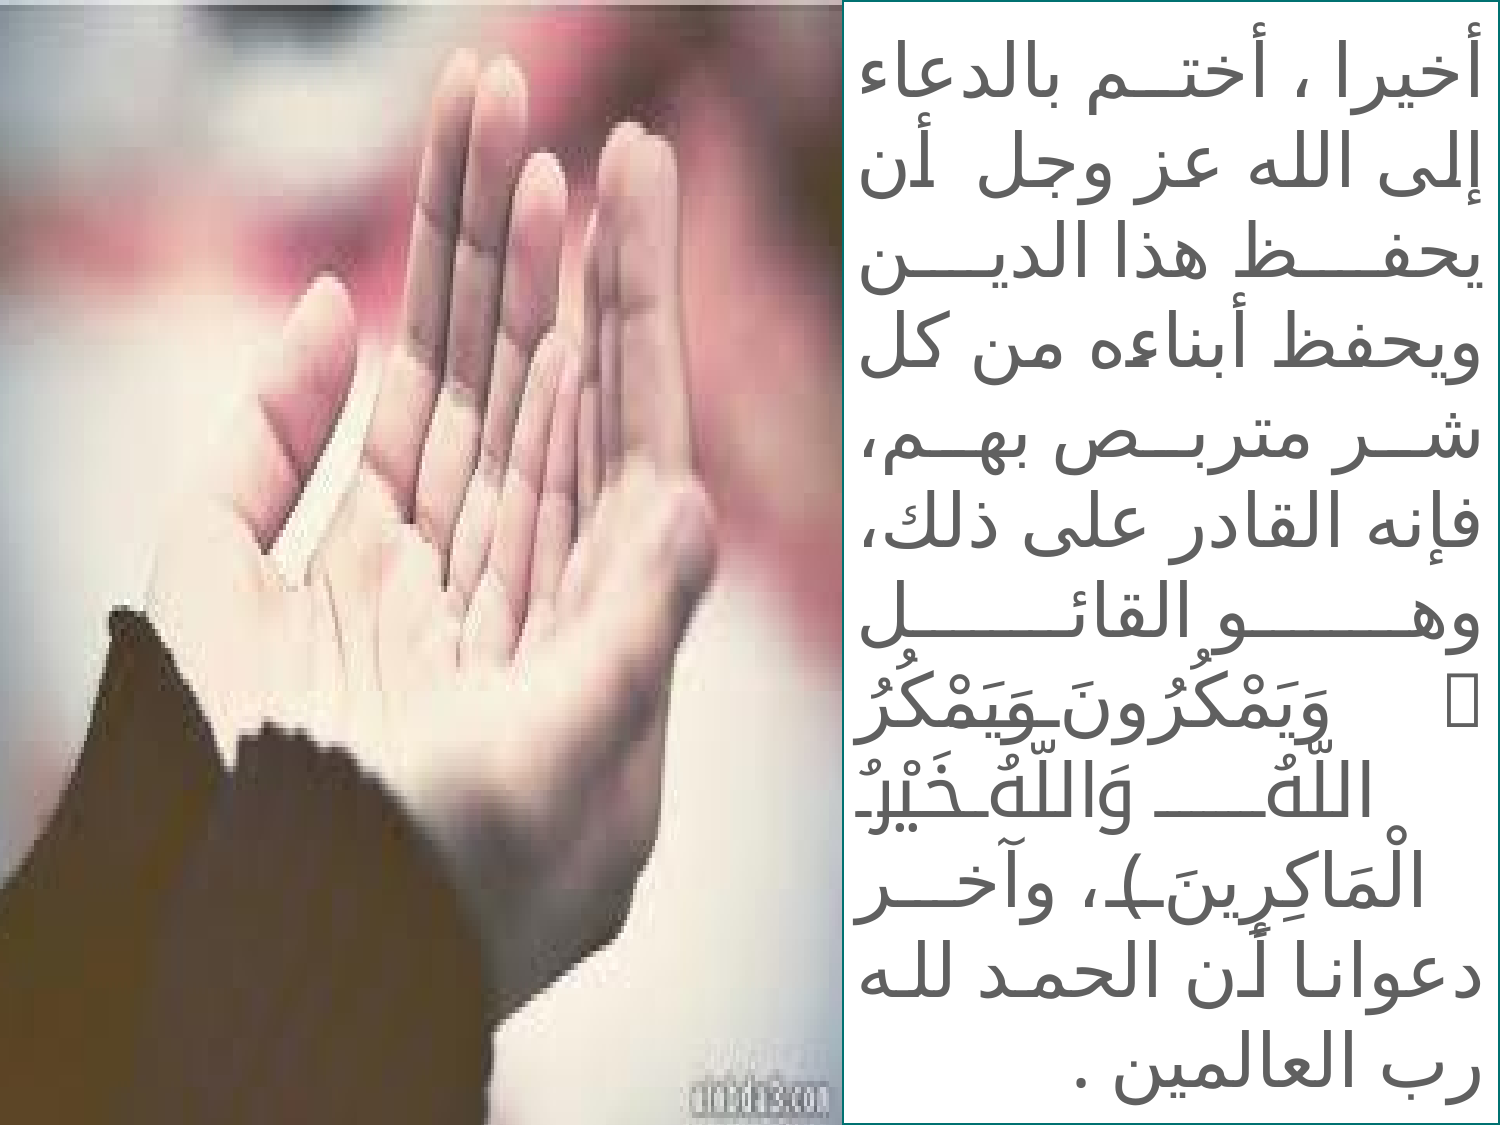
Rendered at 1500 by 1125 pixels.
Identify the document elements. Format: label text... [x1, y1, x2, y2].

picture [0, 0, 843, 1125]
text_box أخيرا ، أختم بالدعاء إلى الله عز وجل أن يحفظ هذا الدين ويحفظ أبناءه من كل شر متربص بهم، فإنه القادر على ذلك، وهو القائل ﴿ وَيَمْكُرُونَ وَيَمْكُرُ اللّهُ وَاللّهُ خَيْرُ الْمَاكِرِينَ ﴾ ، وآخر دعوانا أن الحمد لله رب العالمين . [845, 0, 1500, 1125]
